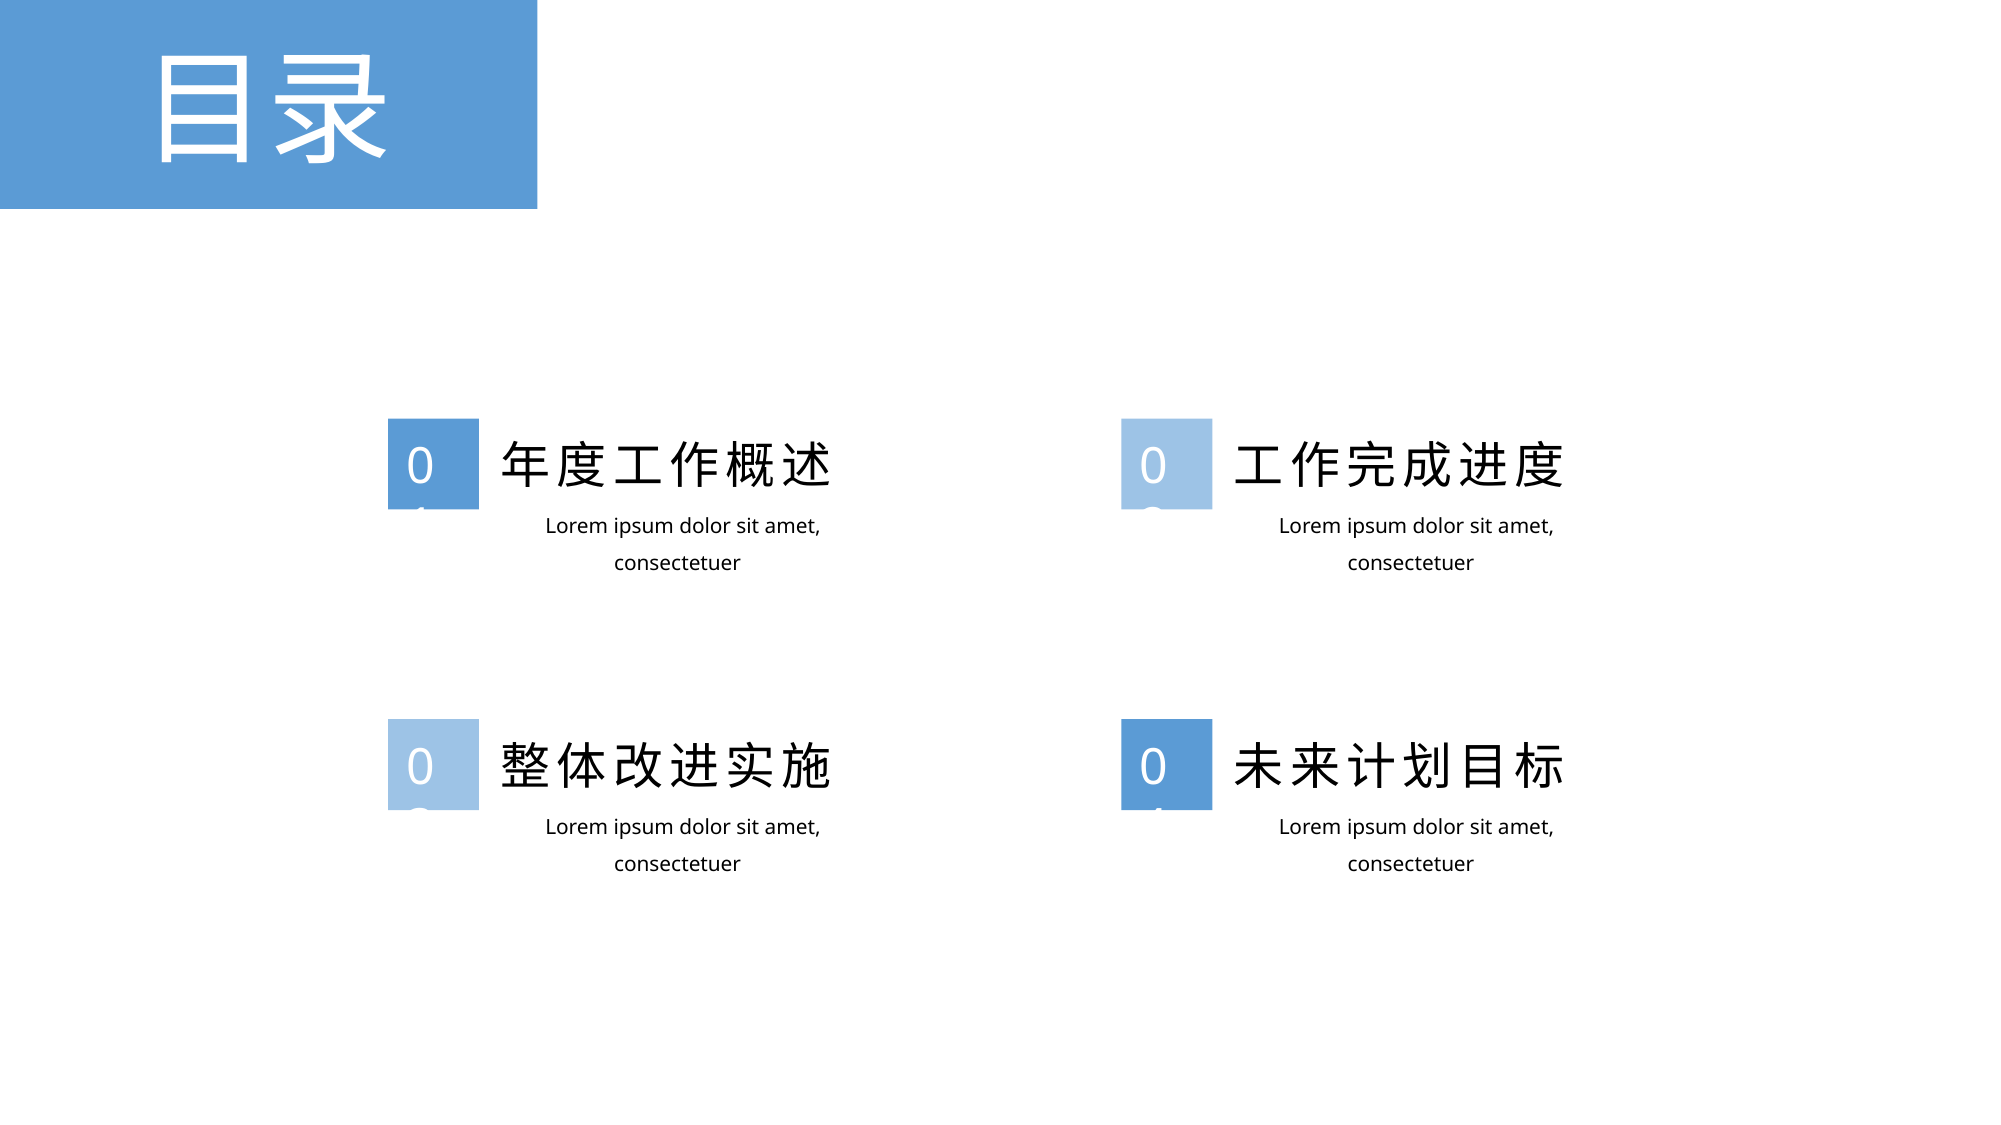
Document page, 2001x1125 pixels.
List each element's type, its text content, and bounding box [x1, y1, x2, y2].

text_box [1120, 718, 1213, 811]
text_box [1124, 726, 1614, 847]
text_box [391, 426, 881, 546]
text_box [1124, 426, 1614, 546]
text_box 目录 [128, 21, 410, 186]
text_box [391, 726, 881, 847]
text_box [1120, 418, 1213, 511]
text_box [387, 718, 480, 811]
text_box [0, 0, 538, 210]
text_box [387, 418, 480, 511]
